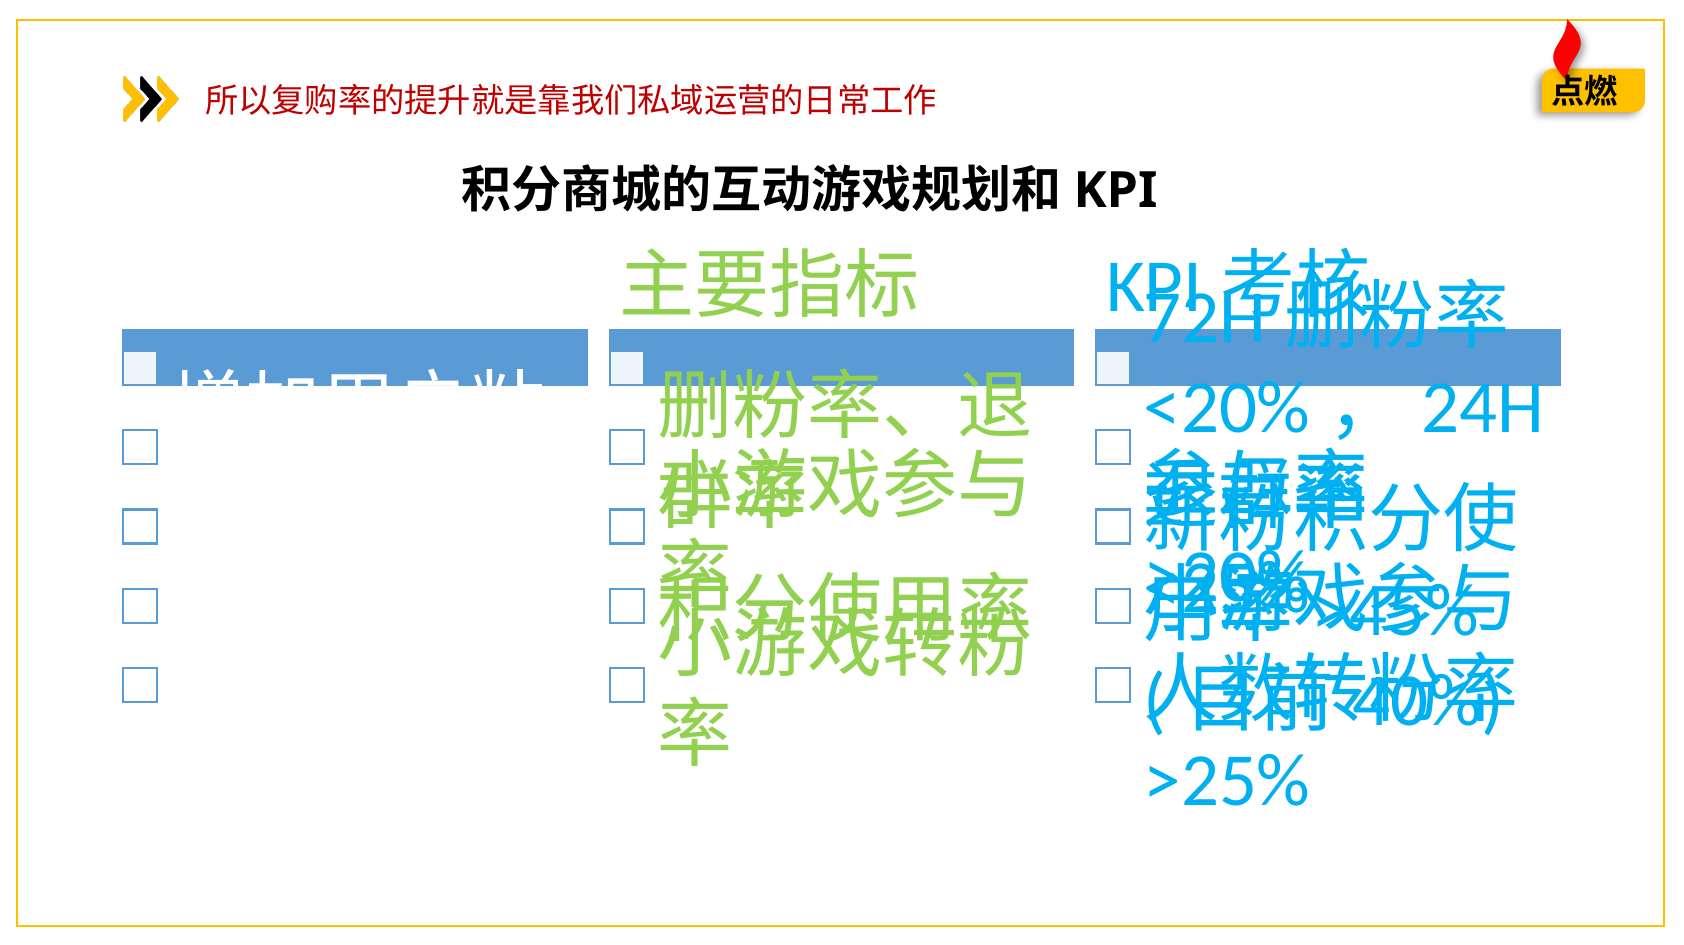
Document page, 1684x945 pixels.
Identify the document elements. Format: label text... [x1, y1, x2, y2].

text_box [123, 232, 1560, 895]
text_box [1536, 19, 1645, 118]
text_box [123, 76, 180, 122]
text_box 所以复购率的提升就是靠我们私域运营的日常工作 [190, 71, 1057, 127]
text_box [16, 19, 1665, 927]
text_box 积分商城的互动游戏规划和KPI [280, 149, 1339, 225]
